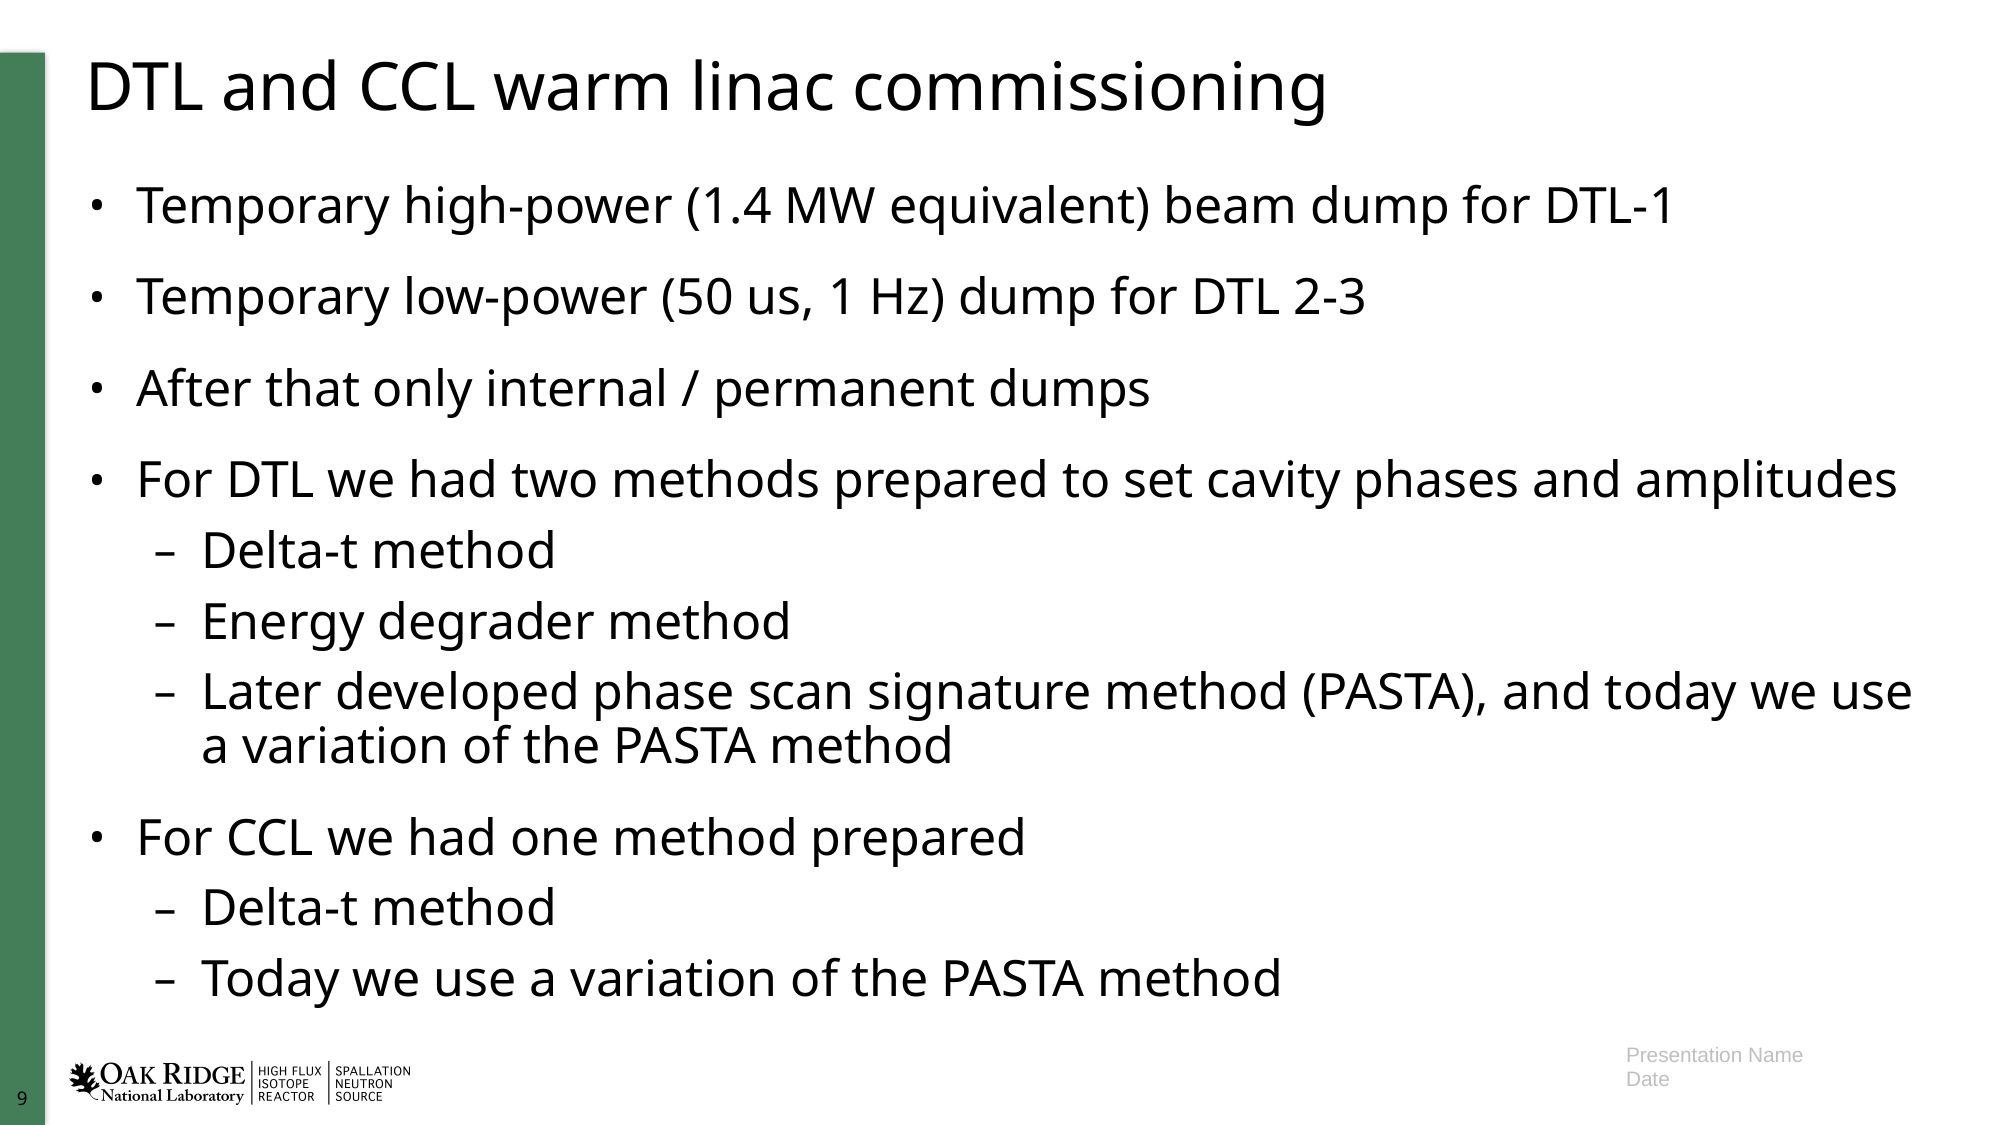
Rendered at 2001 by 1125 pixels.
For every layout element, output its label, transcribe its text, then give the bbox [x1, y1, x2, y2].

list Temporary high-power (1.4 MW equivalent) beam dump for DTL-1 Temporary low-power (50 us, 1 Hz) dump for DTL 2-3 After that only internal / permanent dumps For DTL we had two methods prepared to set cavity phases and amplitudes Delta-t method Energy degrader method Later developed phase scan signature method (PASTA), and today we use a variation of the PASTA method For CCL we had one method prepared Delta-t method Today we use a variation of the PASTA method [73, 172, 1949, 1016]
title DTL and CCL warm linac commissioning [70, 44, 1946, 134]
picture [66, 1058, 413, 1108]
